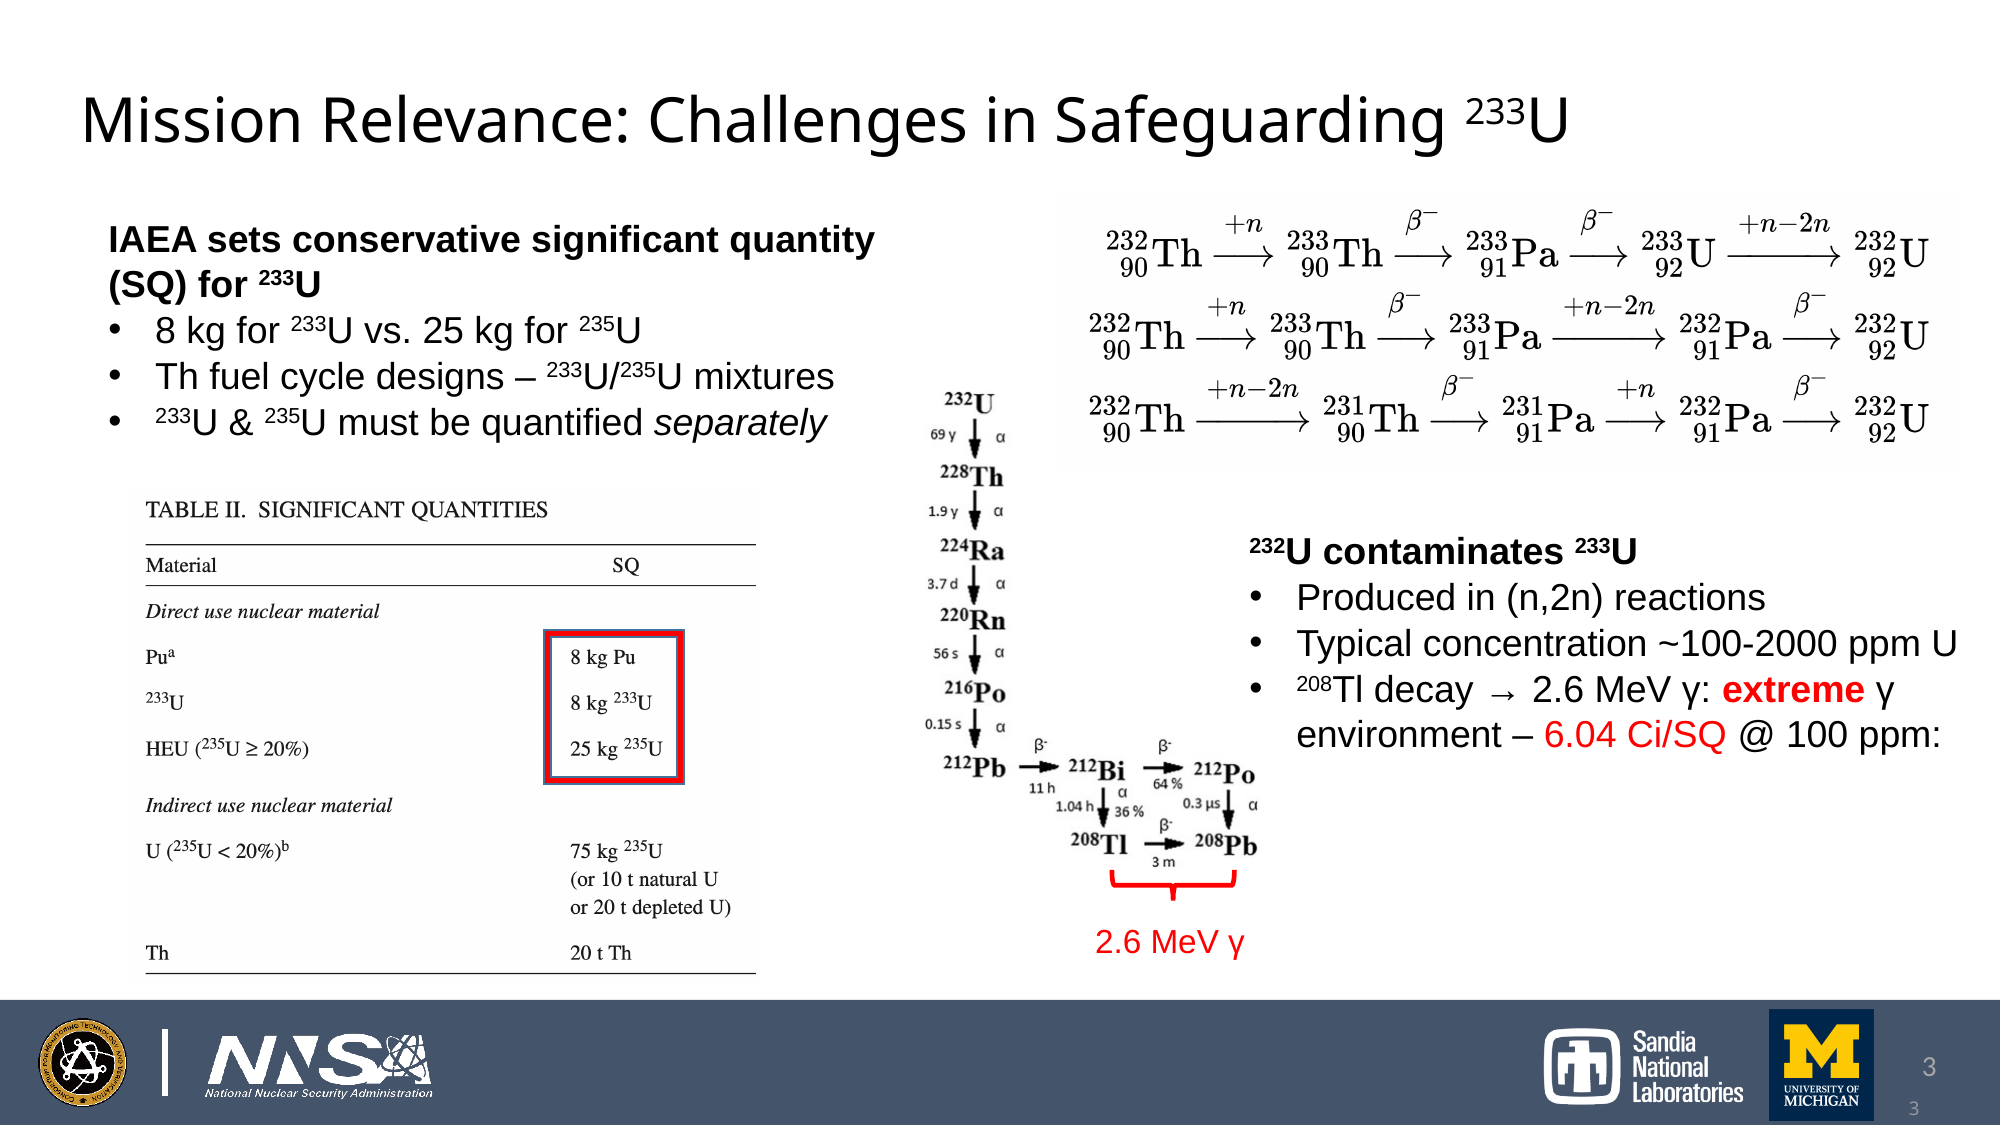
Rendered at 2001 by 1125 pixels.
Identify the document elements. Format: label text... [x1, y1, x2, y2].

slide_number 3 [1893, 1086, 1974, 1125]
picture [128, 486, 761, 986]
text_box [1111, 869, 1235, 901]
picture [1769, 1009, 1874, 1121]
text_box IAEA sets conservative significant quantity (SQ) for 233U 8 kg for 233U vs. 25 kg for 235U Th fuel cycle designs – 233U/235U mixtures 233U & 235U must be quantified separately [93, 206, 894, 466]
picture [194, 1014, 443, 1110]
picture [38, 1018, 127, 1107]
title Mission Relevance: Challenges in Safeguarding 233U [65, 58, 1722, 186]
picture [924, 189, 1957, 869]
picture [1542, 1027, 1744, 1105]
text_box 2.6 MeV γ [1080, 912, 1266, 968]
text_box 232U contaminates 233U Produced in (n,2n) reactions Typical concentration ~100-2000 ppm U 208Tl decay → 2.6 MeV γ: extreme γ environment – 6.04 Ci/SQ @ 100 ppm: [1260, 519, 2000, 773]
